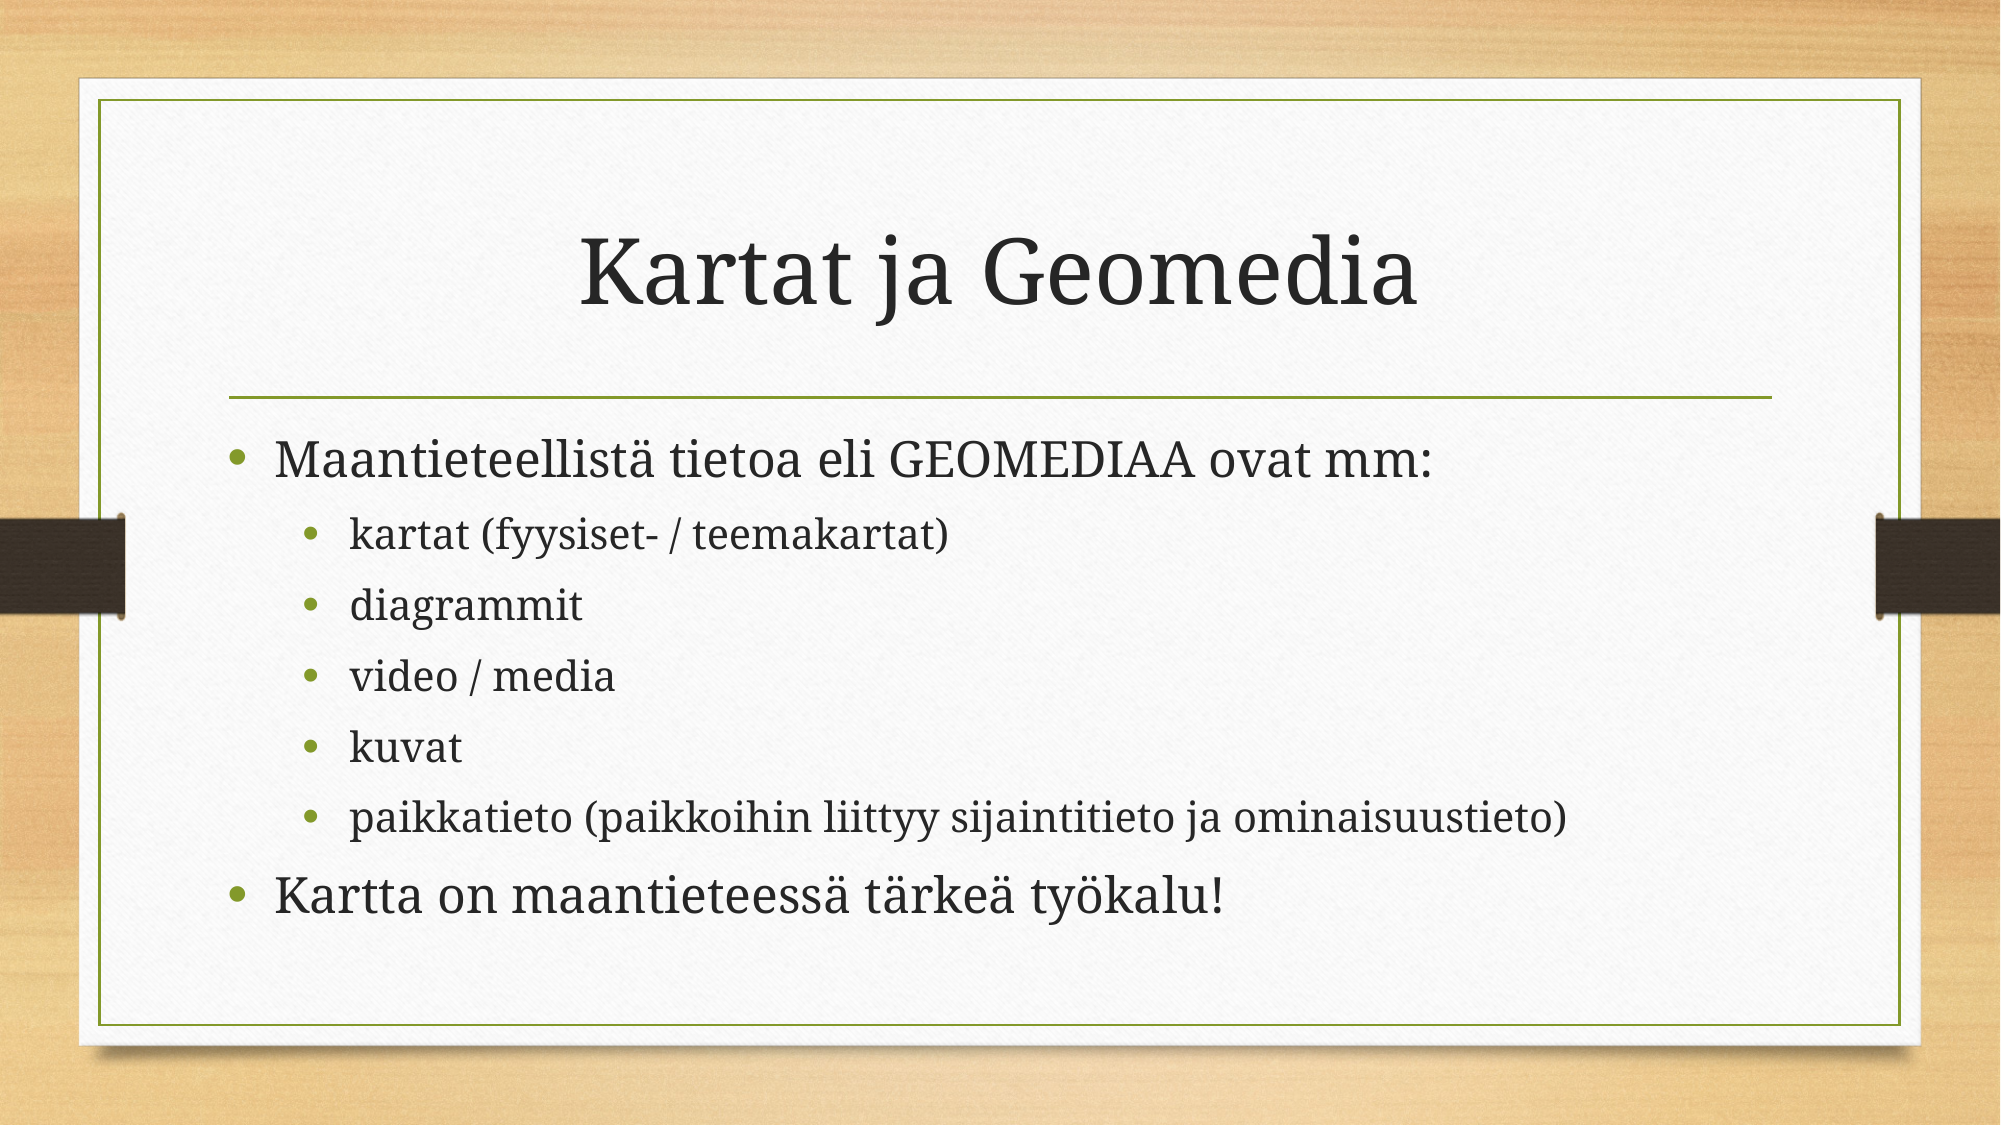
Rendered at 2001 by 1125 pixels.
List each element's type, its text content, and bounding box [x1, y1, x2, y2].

picture [0, 0, 2001, 1125]
title Kartat ja Geomedia [212, 161, 1788, 375]
list Maantieteellistä tietoa eli GEOMEDIAA ovat mm: kartat (fyysiset- / teemakartat) diagrammit video / media kuvat paikkatieto (paikkoihin liittyy sijaintitieto ja ominaisuustieto) Kartta on maantieteessä tärkeä työkalu! [212, 419, 1788, 964]
